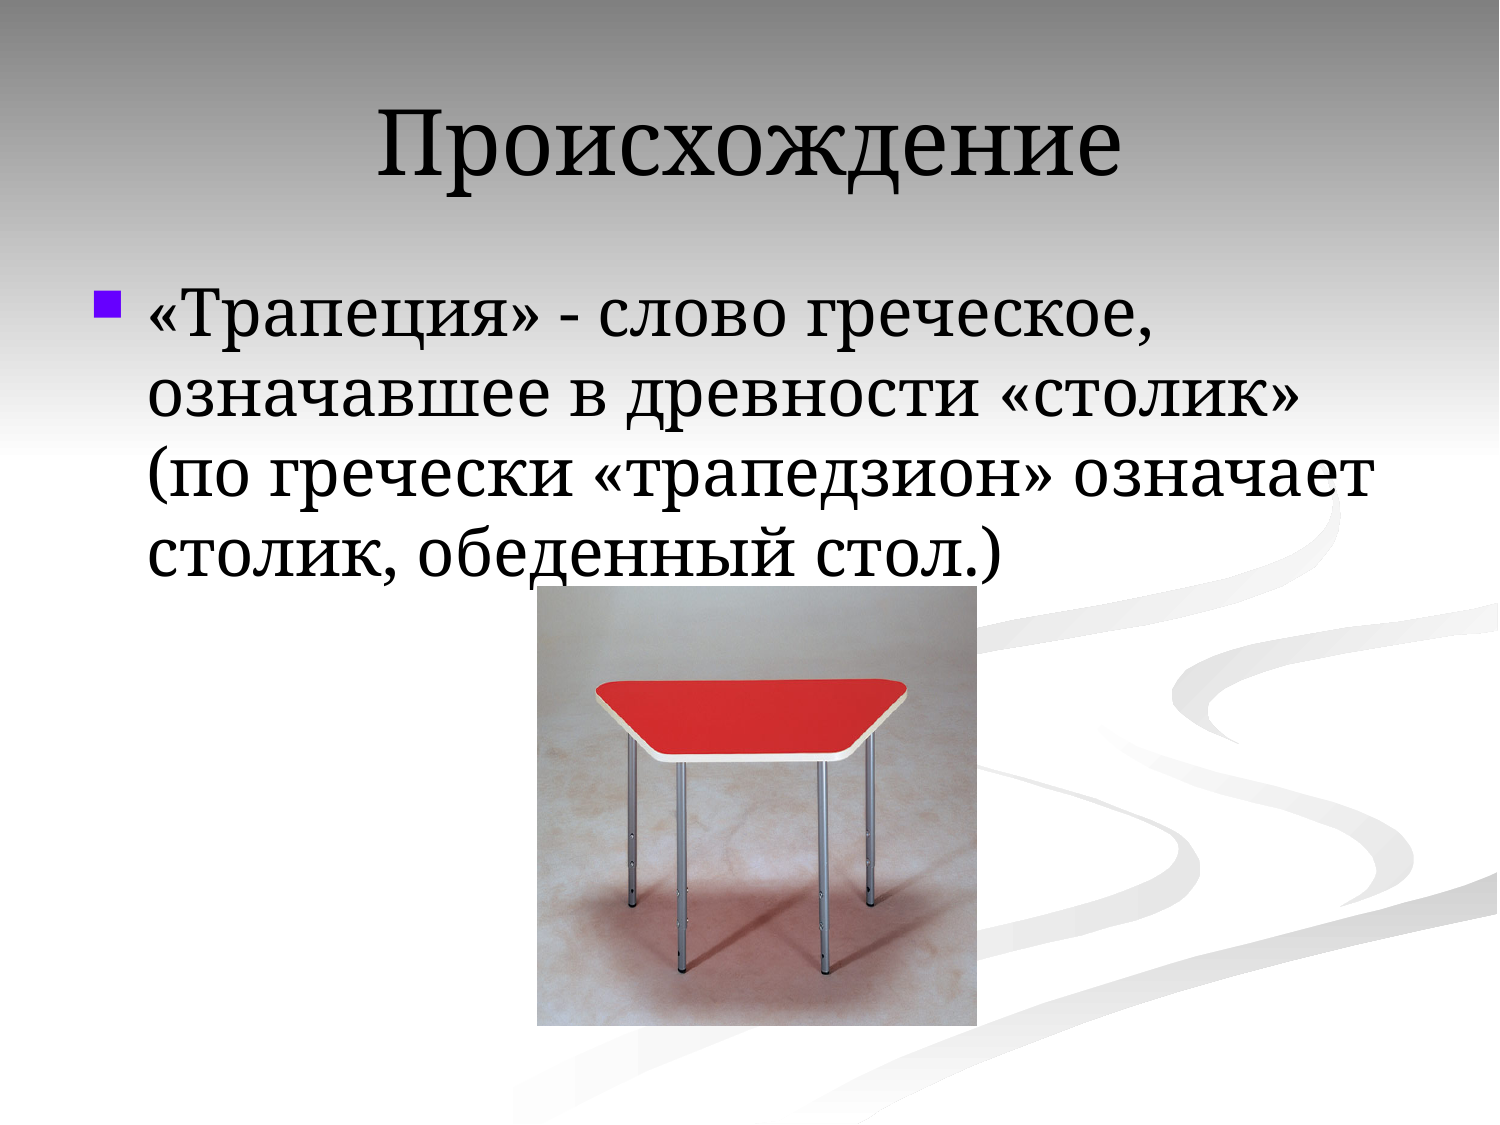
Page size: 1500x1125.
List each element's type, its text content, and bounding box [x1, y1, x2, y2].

title Происхождение [74, 44, 1426, 233]
picture [537, 585, 977, 1026]
list «Трапеция» - слово греческое, означавшее в древности «столик» (по гречески «трапедзион» означает столик, обеденный стол.) [74, 262, 1426, 1006]
